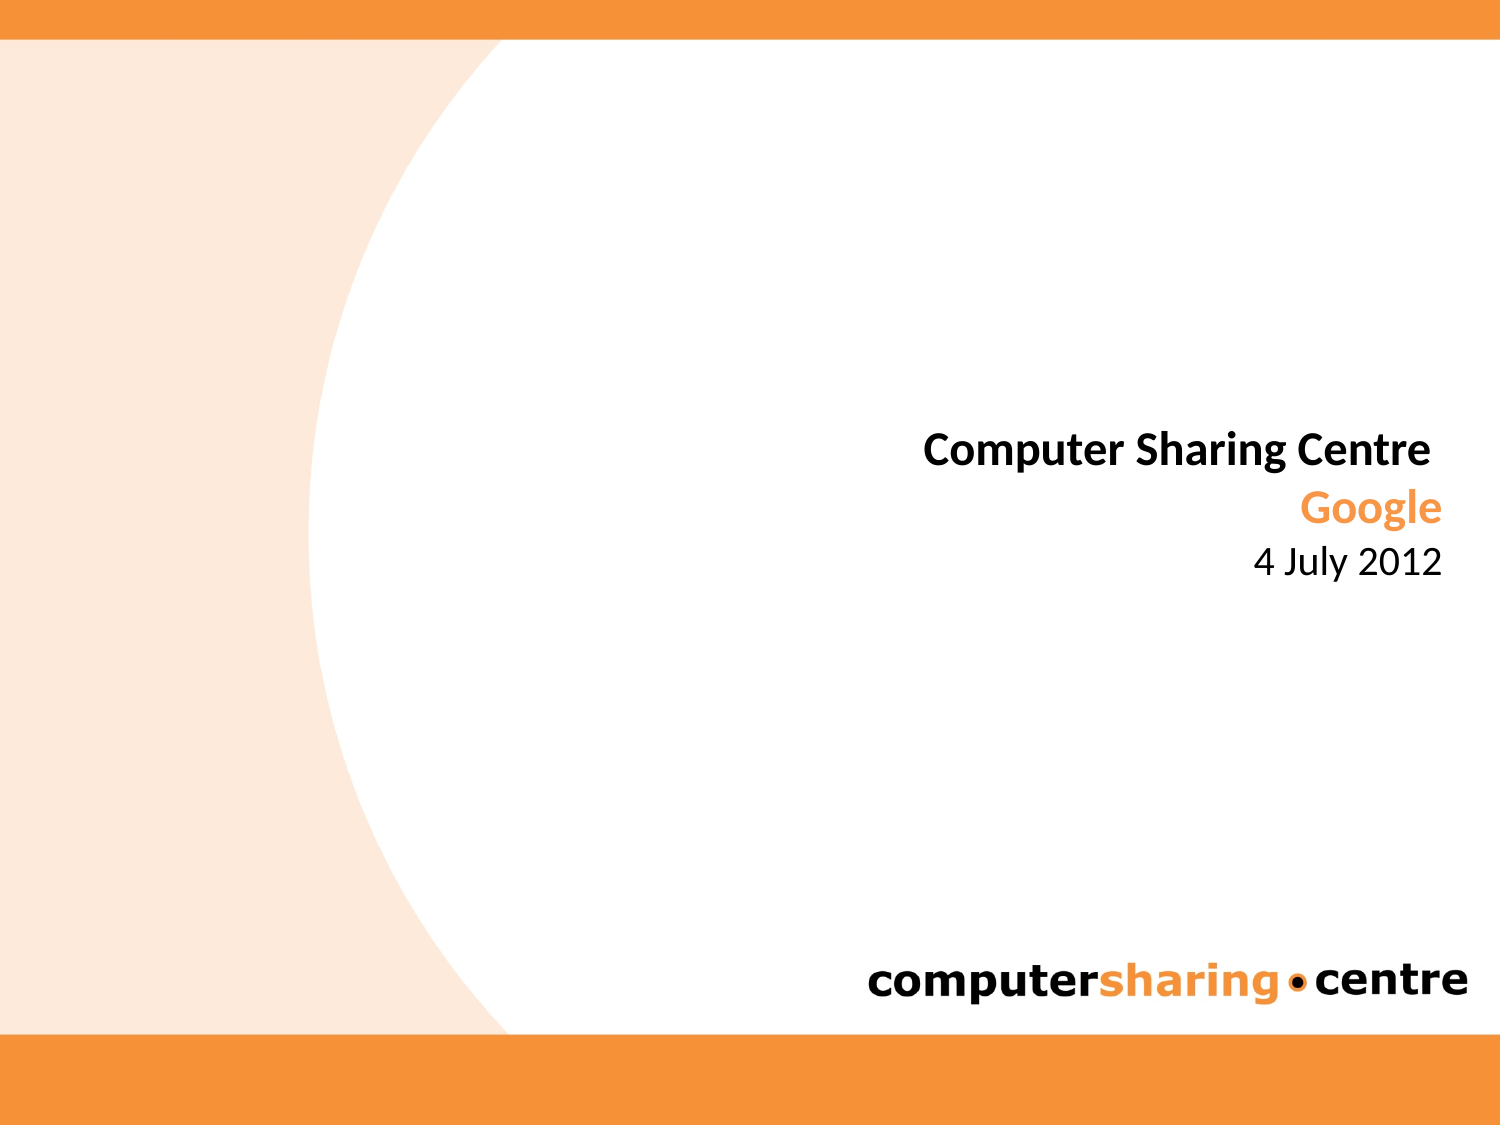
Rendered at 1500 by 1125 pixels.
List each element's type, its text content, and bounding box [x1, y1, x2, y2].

picture [0, 0, 1500, 1125]
title Computer Sharing Centre Google 4 July 2012 [41, 408, 1458, 651]
